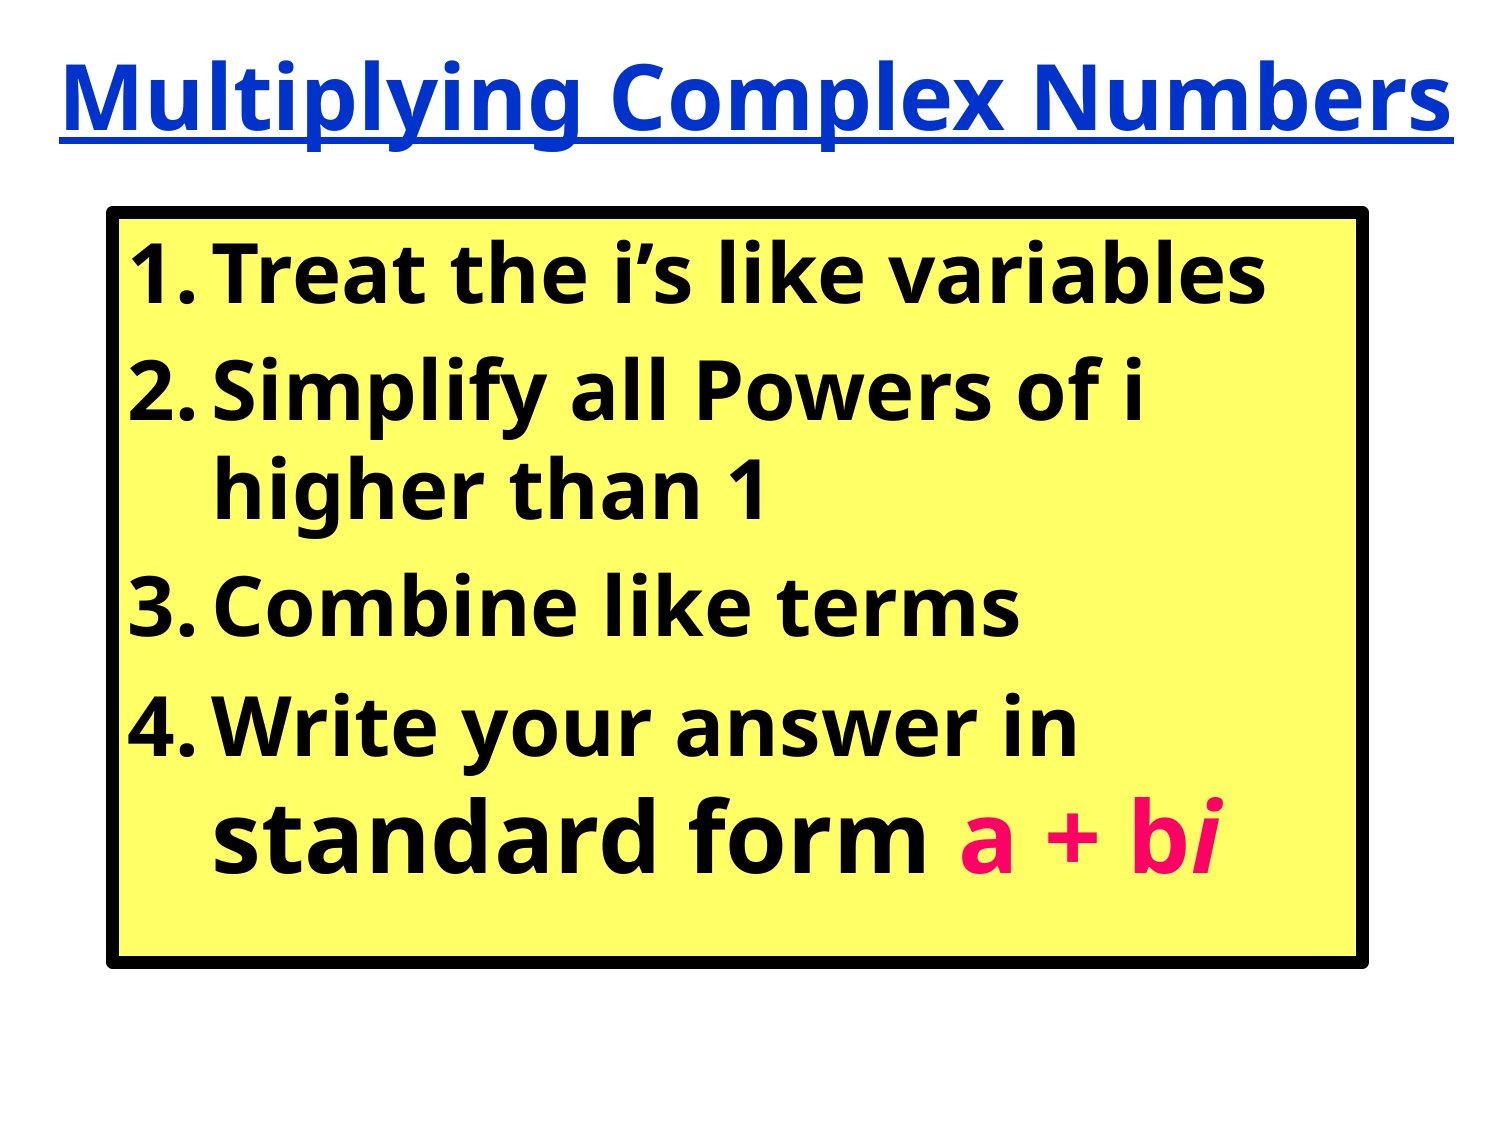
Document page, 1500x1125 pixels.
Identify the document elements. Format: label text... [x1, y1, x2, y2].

title Multiplying Complex Numbers [37, 0, 1475, 188]
list Treat the i’s like variables Simplify all Powers of i higher than 1 Combine like terms Write your answer in standard form a + bi [112, 212, 1363, 963]
